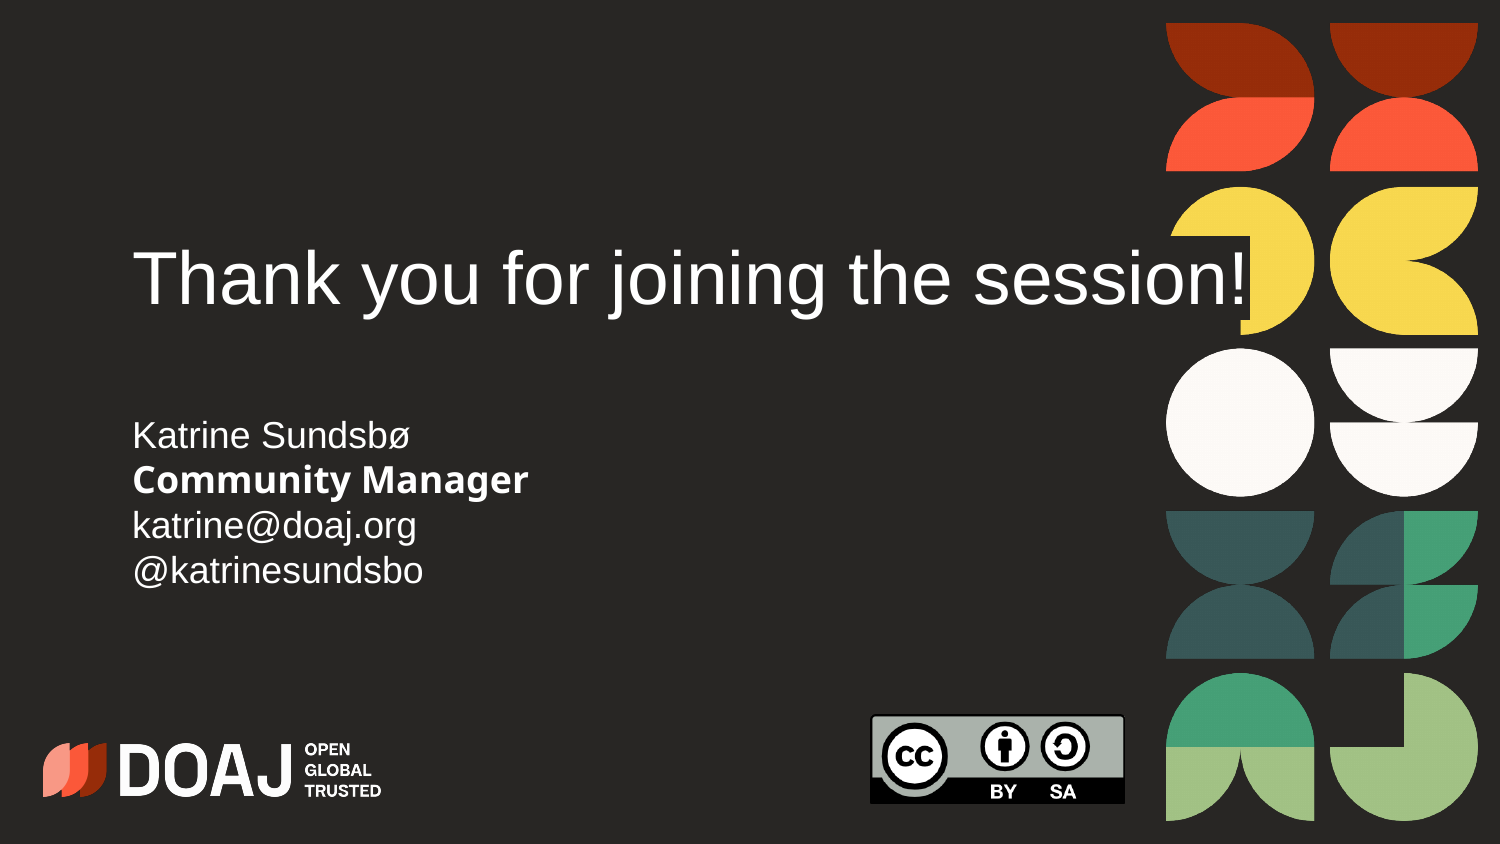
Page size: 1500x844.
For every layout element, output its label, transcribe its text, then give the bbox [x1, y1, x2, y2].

picture [43, 743, 381, 797]
picture [870, 714, 1125, 804]
title Thank you for joining the session! [119, 216, 1389, 490]
subtitle Katrine Sundsbø Community Manager katrine@doaj.org @katrinesundsbo [119, 398, 922, 656]
picture [1166, 23, 1478, 821]
